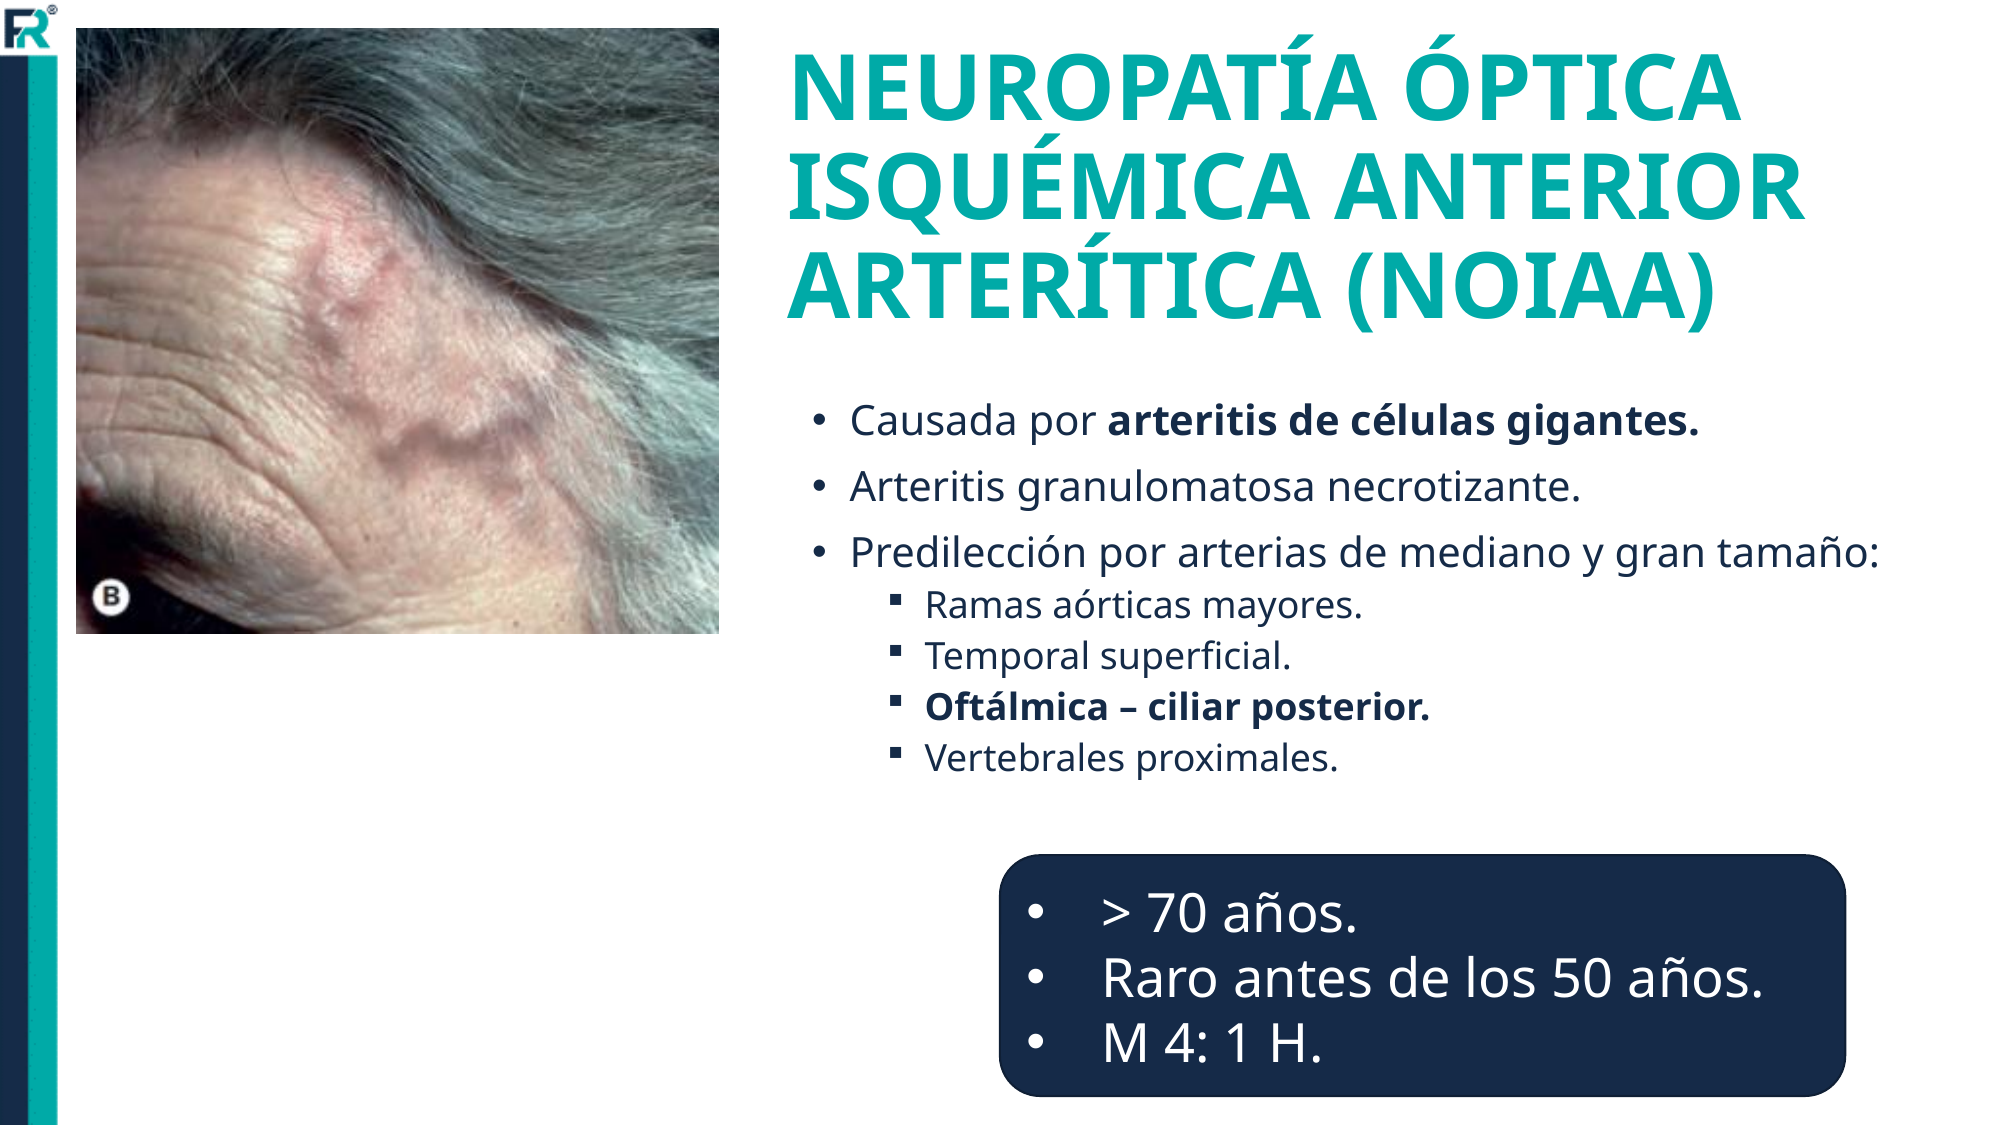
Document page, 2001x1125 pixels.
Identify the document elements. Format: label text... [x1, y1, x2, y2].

list Causada por arteritis de células gigantes. Arteritis granulomatosa necrotizante. Predilección por arterias de mediano y gran tamaño: Ramas aórticas mayores. Temporal superficial. Oftálmica – ciliar posterior. Vertebrales proximales. [797, 323, 1984, 856]
text_box > 70 años. Raro antes de los 50 años. M 4: 1 H. [998, 854, 1847, 1098]
title NEUROPATÍA ÓPTICA ISQUÉMICA ANTERIOR ARTERÍTICA (NOIAA) [772, 57, 2000, 323]
picture [0, 0, 2001, 1125]
